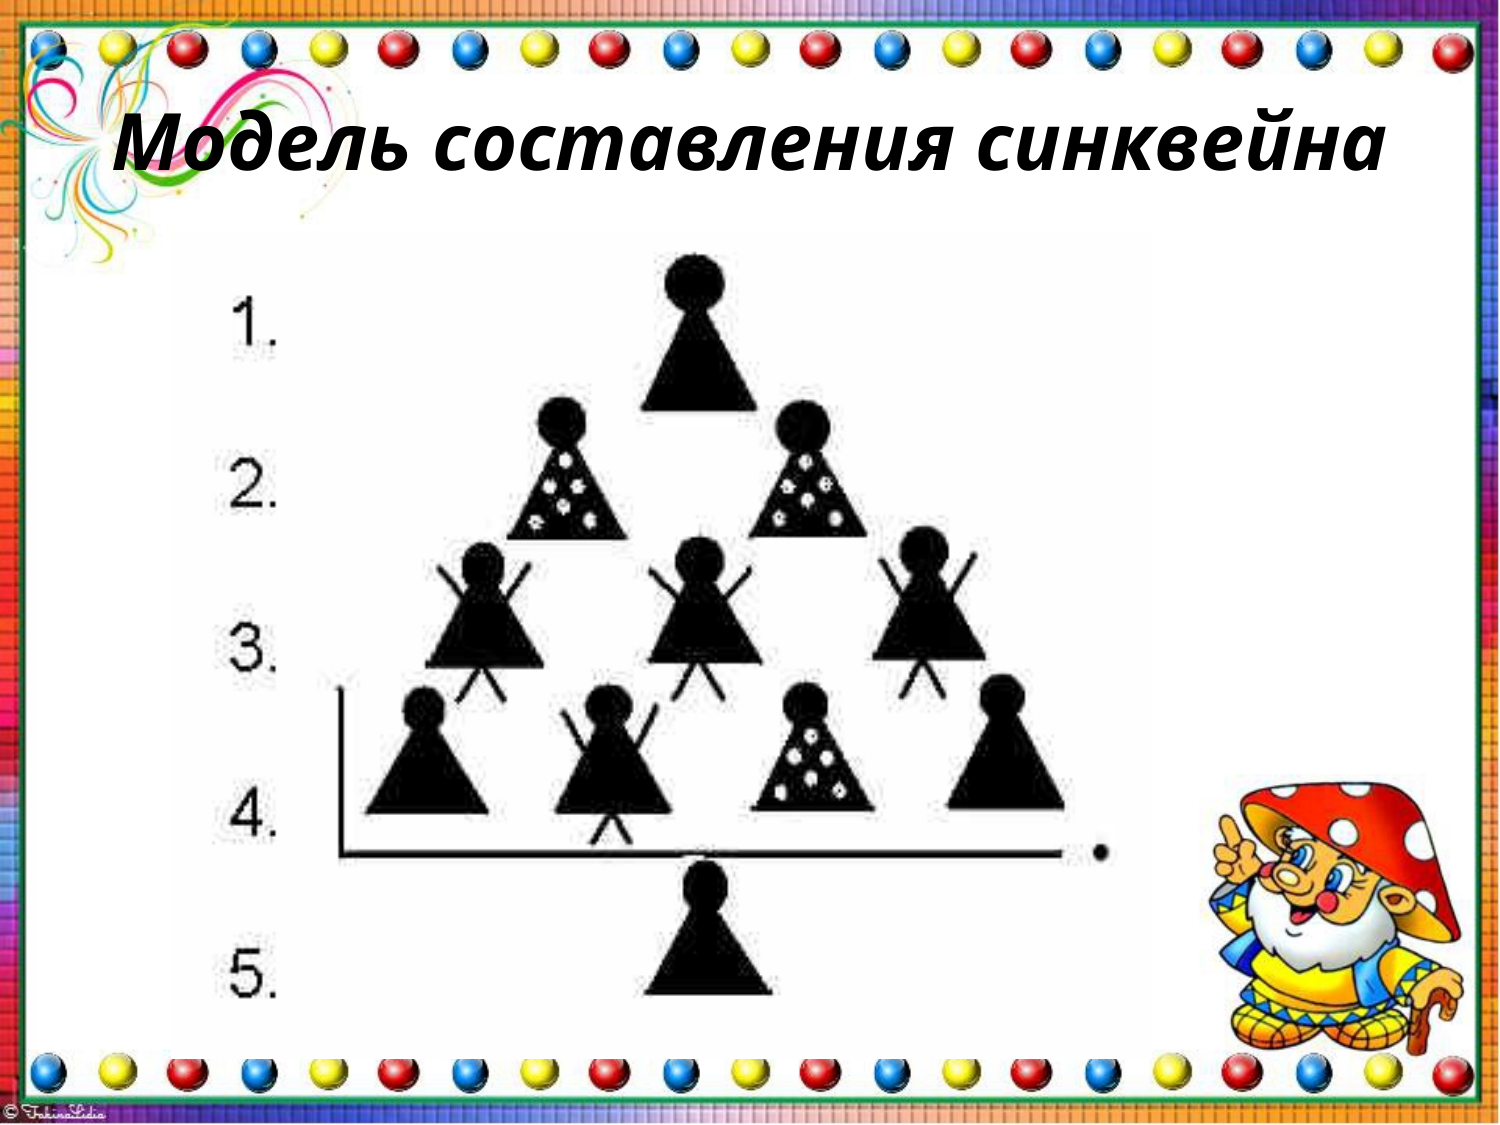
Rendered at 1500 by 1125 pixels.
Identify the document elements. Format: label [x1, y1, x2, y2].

picture [0, 0, 1500, 1125]
list [170, 231, 1152, 1059]
